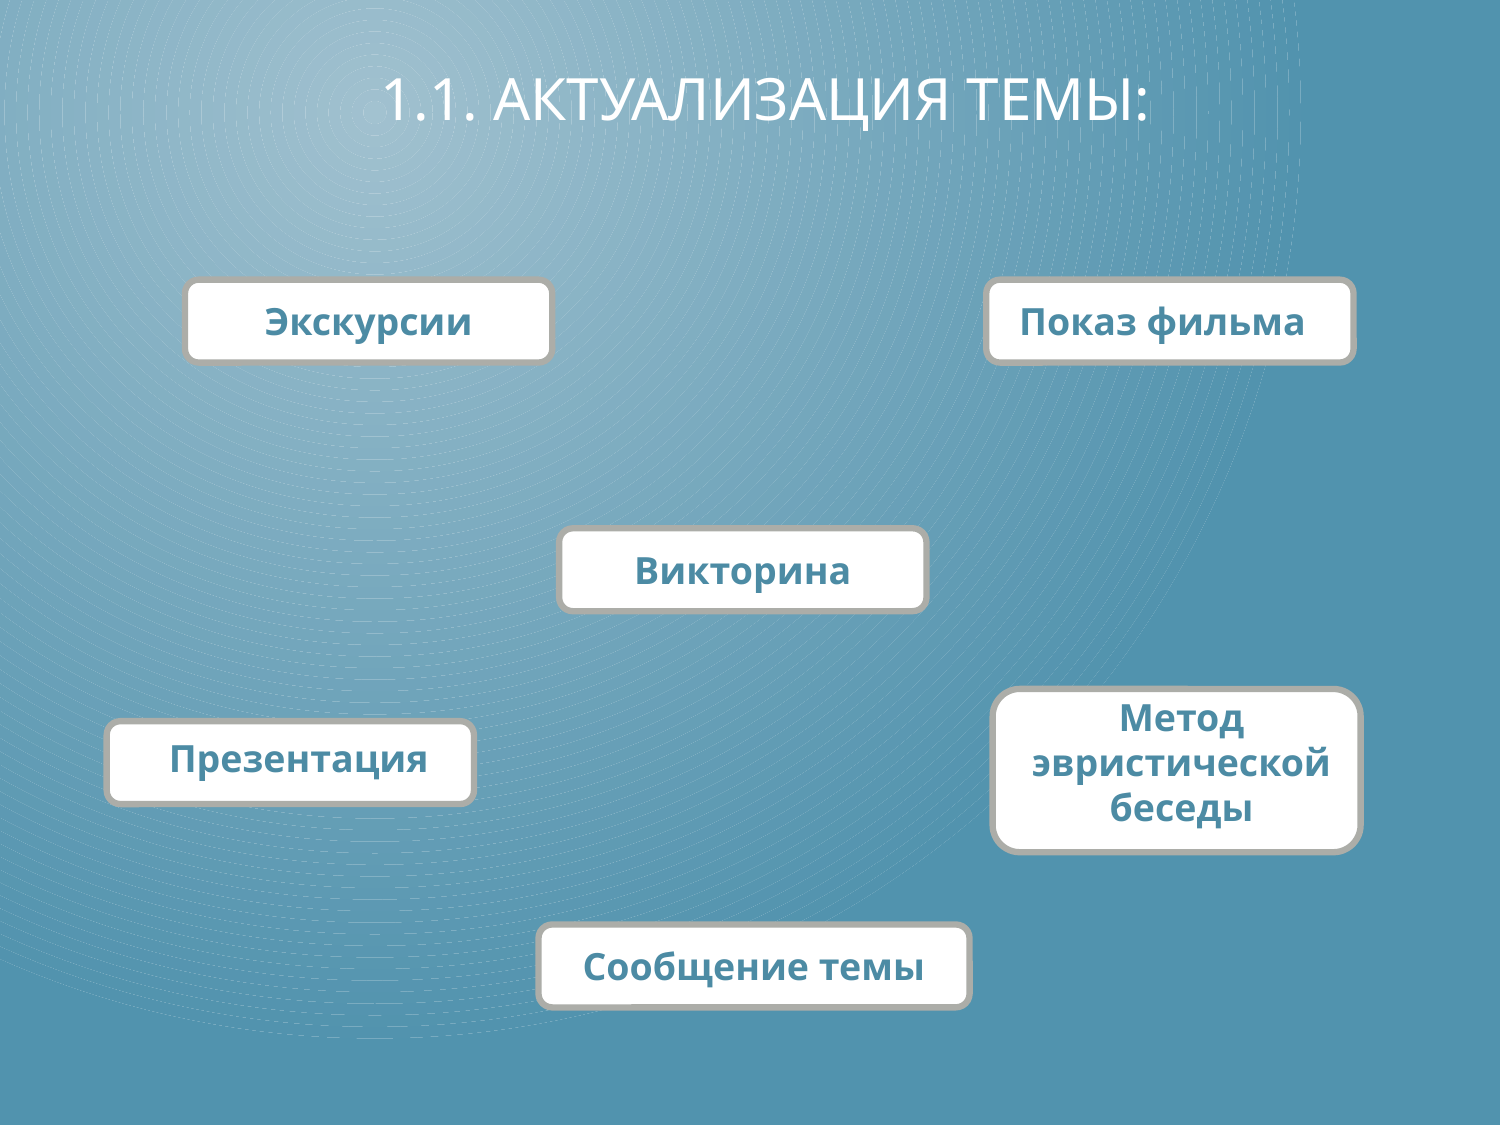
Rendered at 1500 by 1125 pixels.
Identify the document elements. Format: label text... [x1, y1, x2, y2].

text_box [535, 921, 973, 1011]
title 1.1. Актуализация темы: [147, 54, 1384, 174]
text_box [181, 276, 556, 366]
text_box Викторина [555, 525, 930, 615]
text_box Сообщение темы [545, 935, 963, 996]
text_box Экскурсии [184, 290, 553, 351]
text_box [983, 276, 1357, 366]
text_box [989, 688, 1364, 856]
text_box Показ фильма [986, 290, 1340, 351]
text_box [103, 717, 478, 808]
text_box Презентация [123, 727, 474, 788]
text_box Метод эвристической беседы [1007, 686, 1356, 837]
